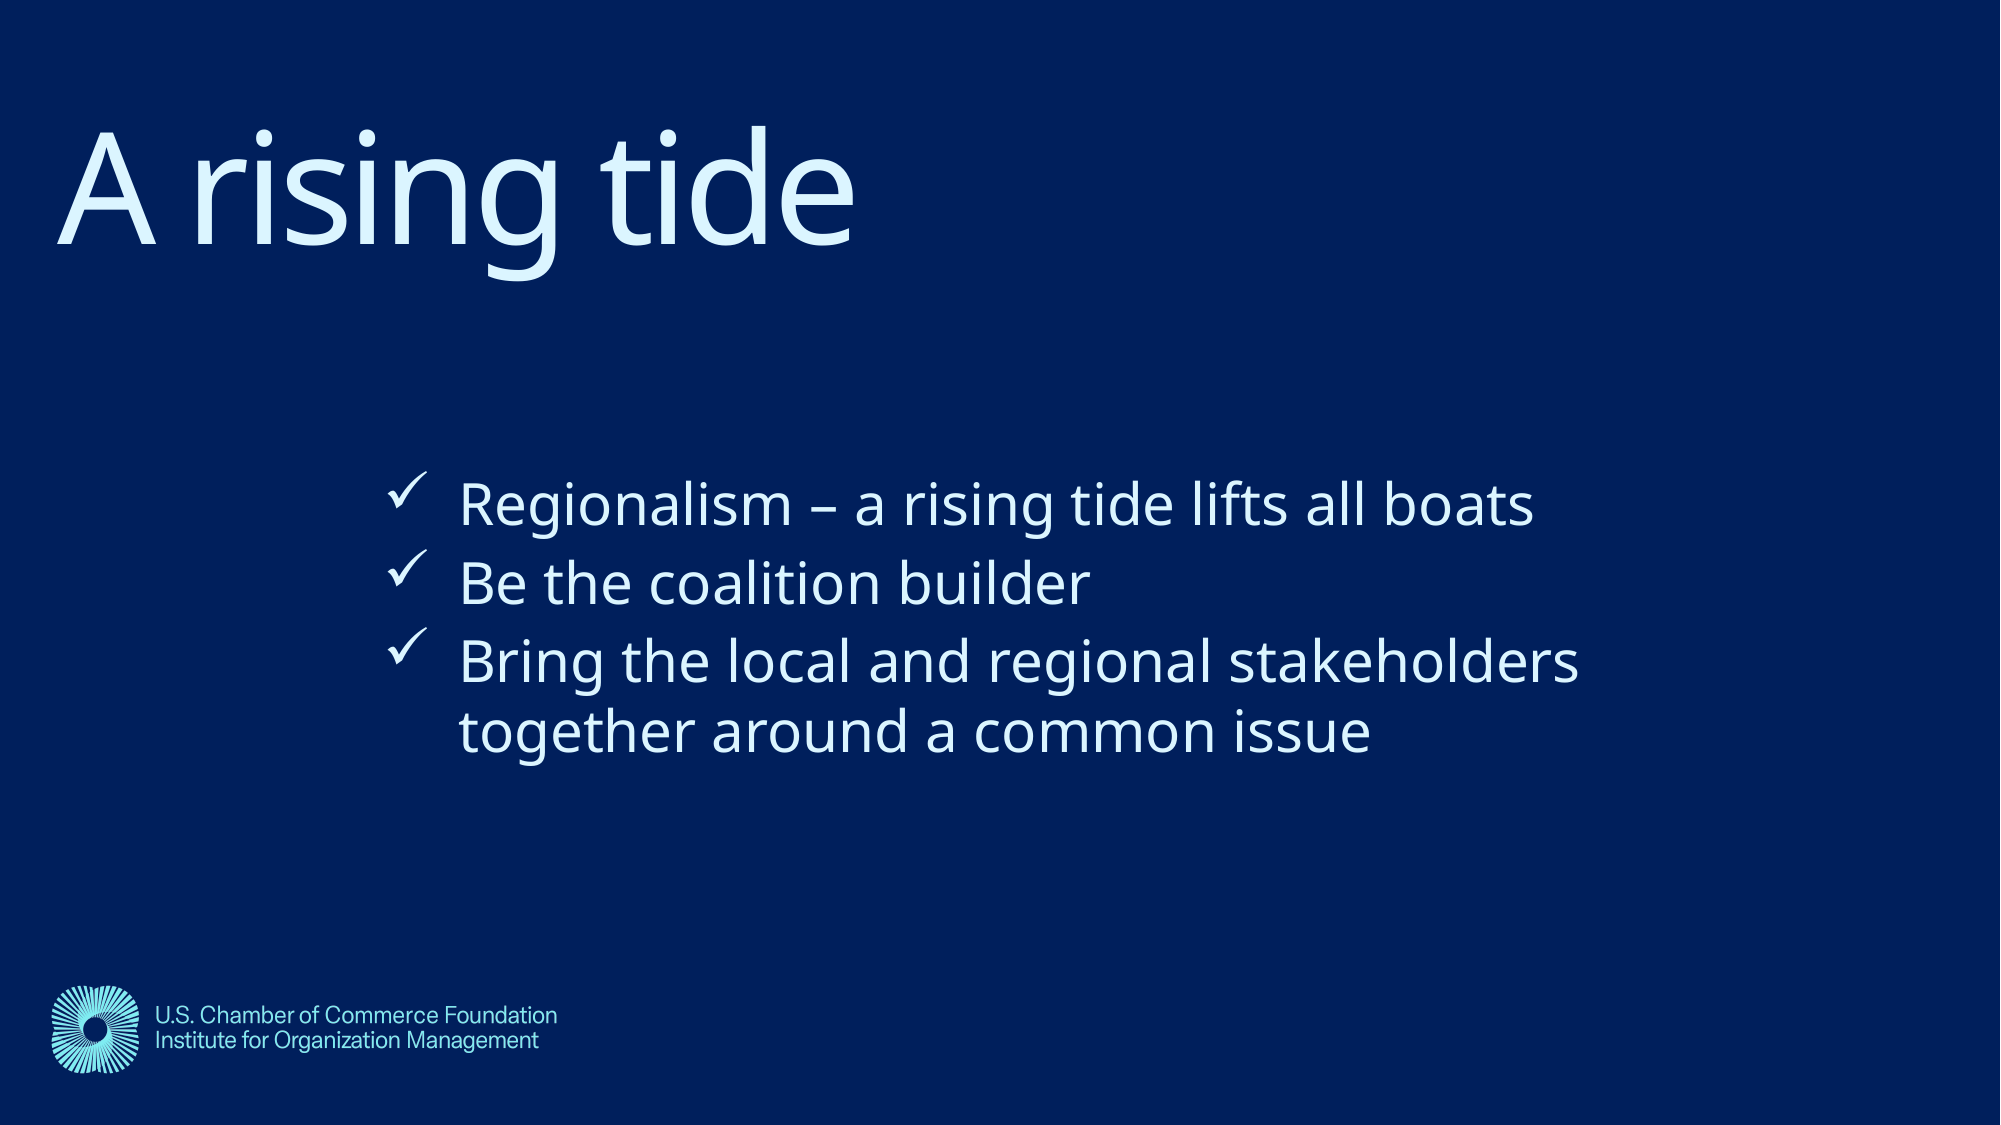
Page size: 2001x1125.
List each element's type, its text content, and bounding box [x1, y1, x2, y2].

picture [8, 942, 600, 1117]
list Regionalism – a rising tide lifts all boats Be the coalition builder Bring the local and regional stakeholders together around a common issue [338, 392, 1689, 879]
title A rising tide [19, 75, 1520, 254]
